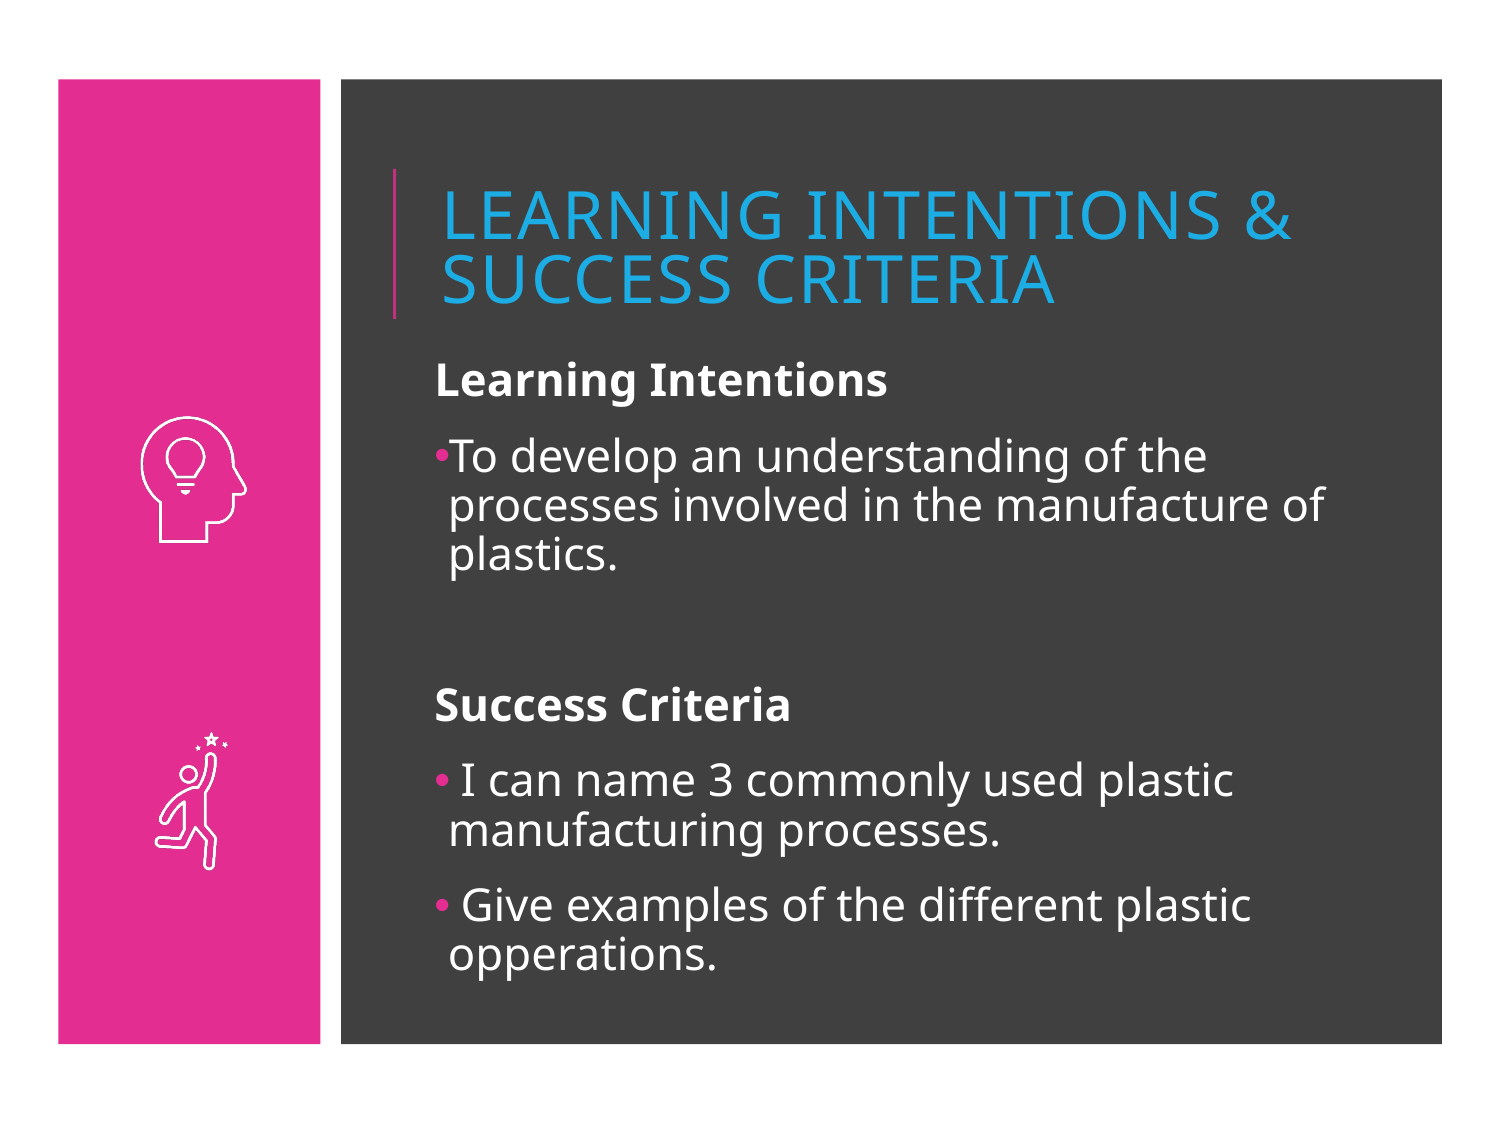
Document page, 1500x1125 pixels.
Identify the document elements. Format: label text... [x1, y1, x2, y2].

text_box [57, 78, 322, 1045]
text_box [0, 0, 1500, 1125]
title Learning intentions & success criteria [426, 129, 1402, 349]
picture [118, 407, 269, 558]
list Learning Intentions To develop an understanding of the processes involved in the manufacture of plastics. Success Criteria I can name 3 commonly used plastic manufacturing processes. Give examples of the different plastic opperations. [426, 349, 1402, 992]
picture [118, 727, 269, 879]
text_box [340, 78, 1443, 1045]
